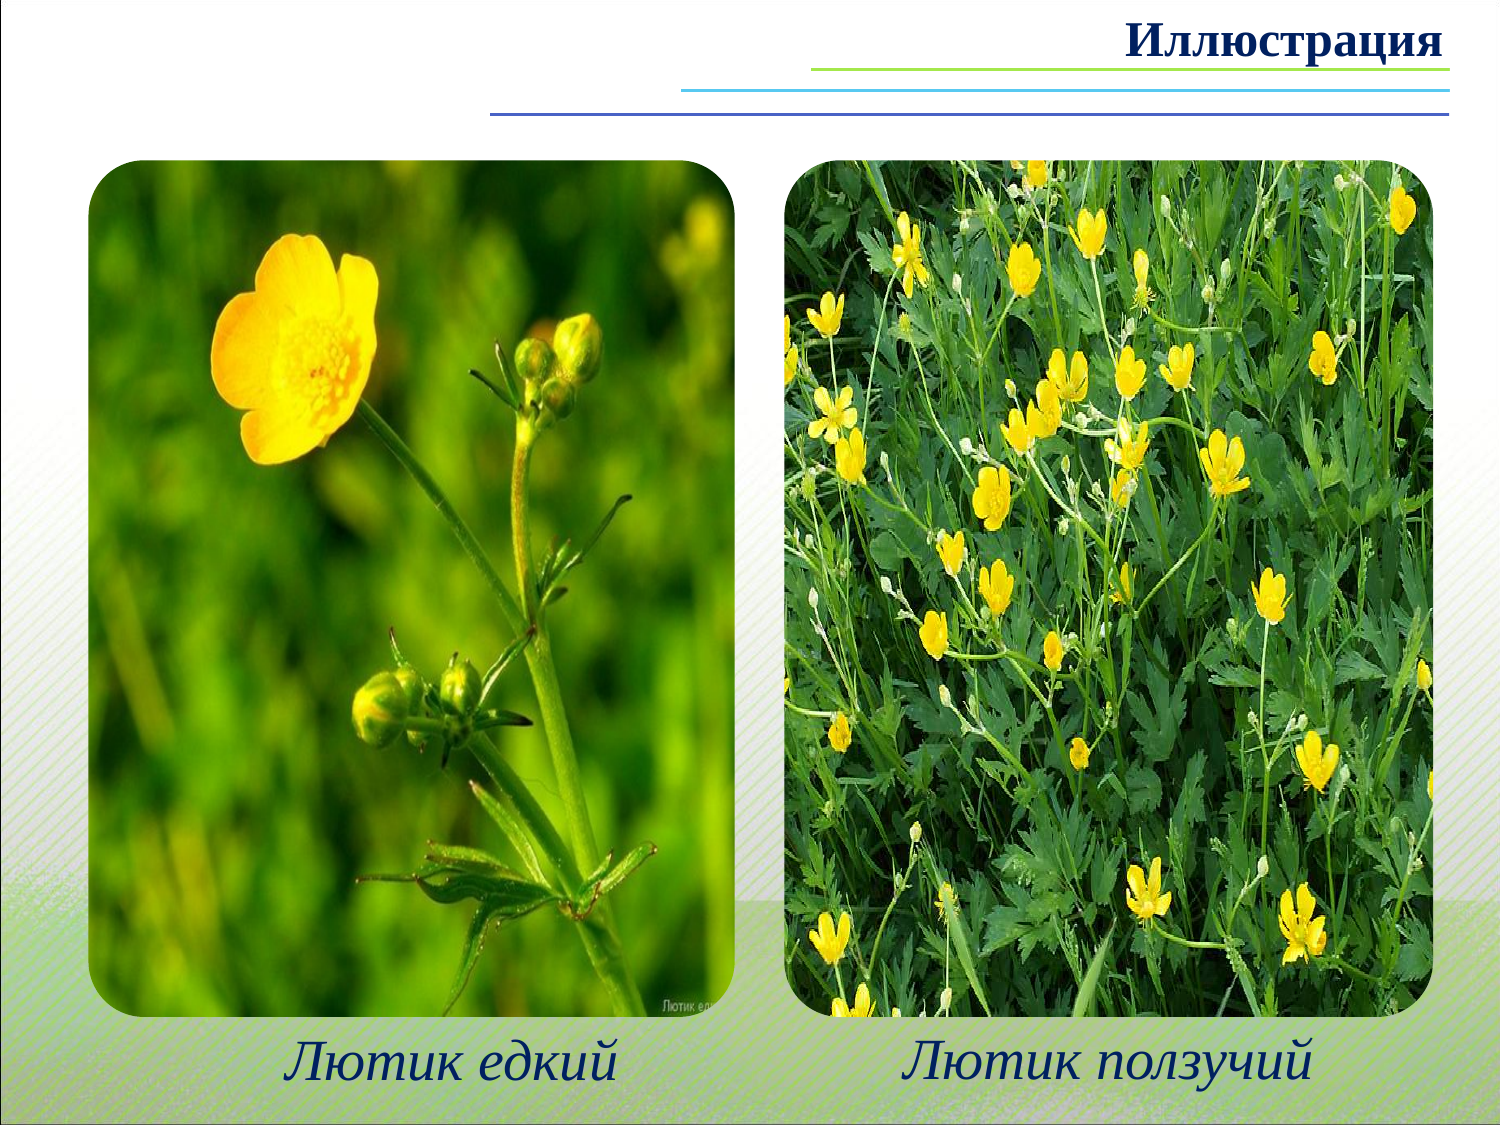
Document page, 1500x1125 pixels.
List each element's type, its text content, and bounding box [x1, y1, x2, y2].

picture [0, 0, 1500, 1125]
text_box Иллюстрация [1110, 0, 1459, 74]
list Лютик ползучий [771, 1013, 1447, 1102]
title Лютик едкий [0, 1010, 904, 1105]
